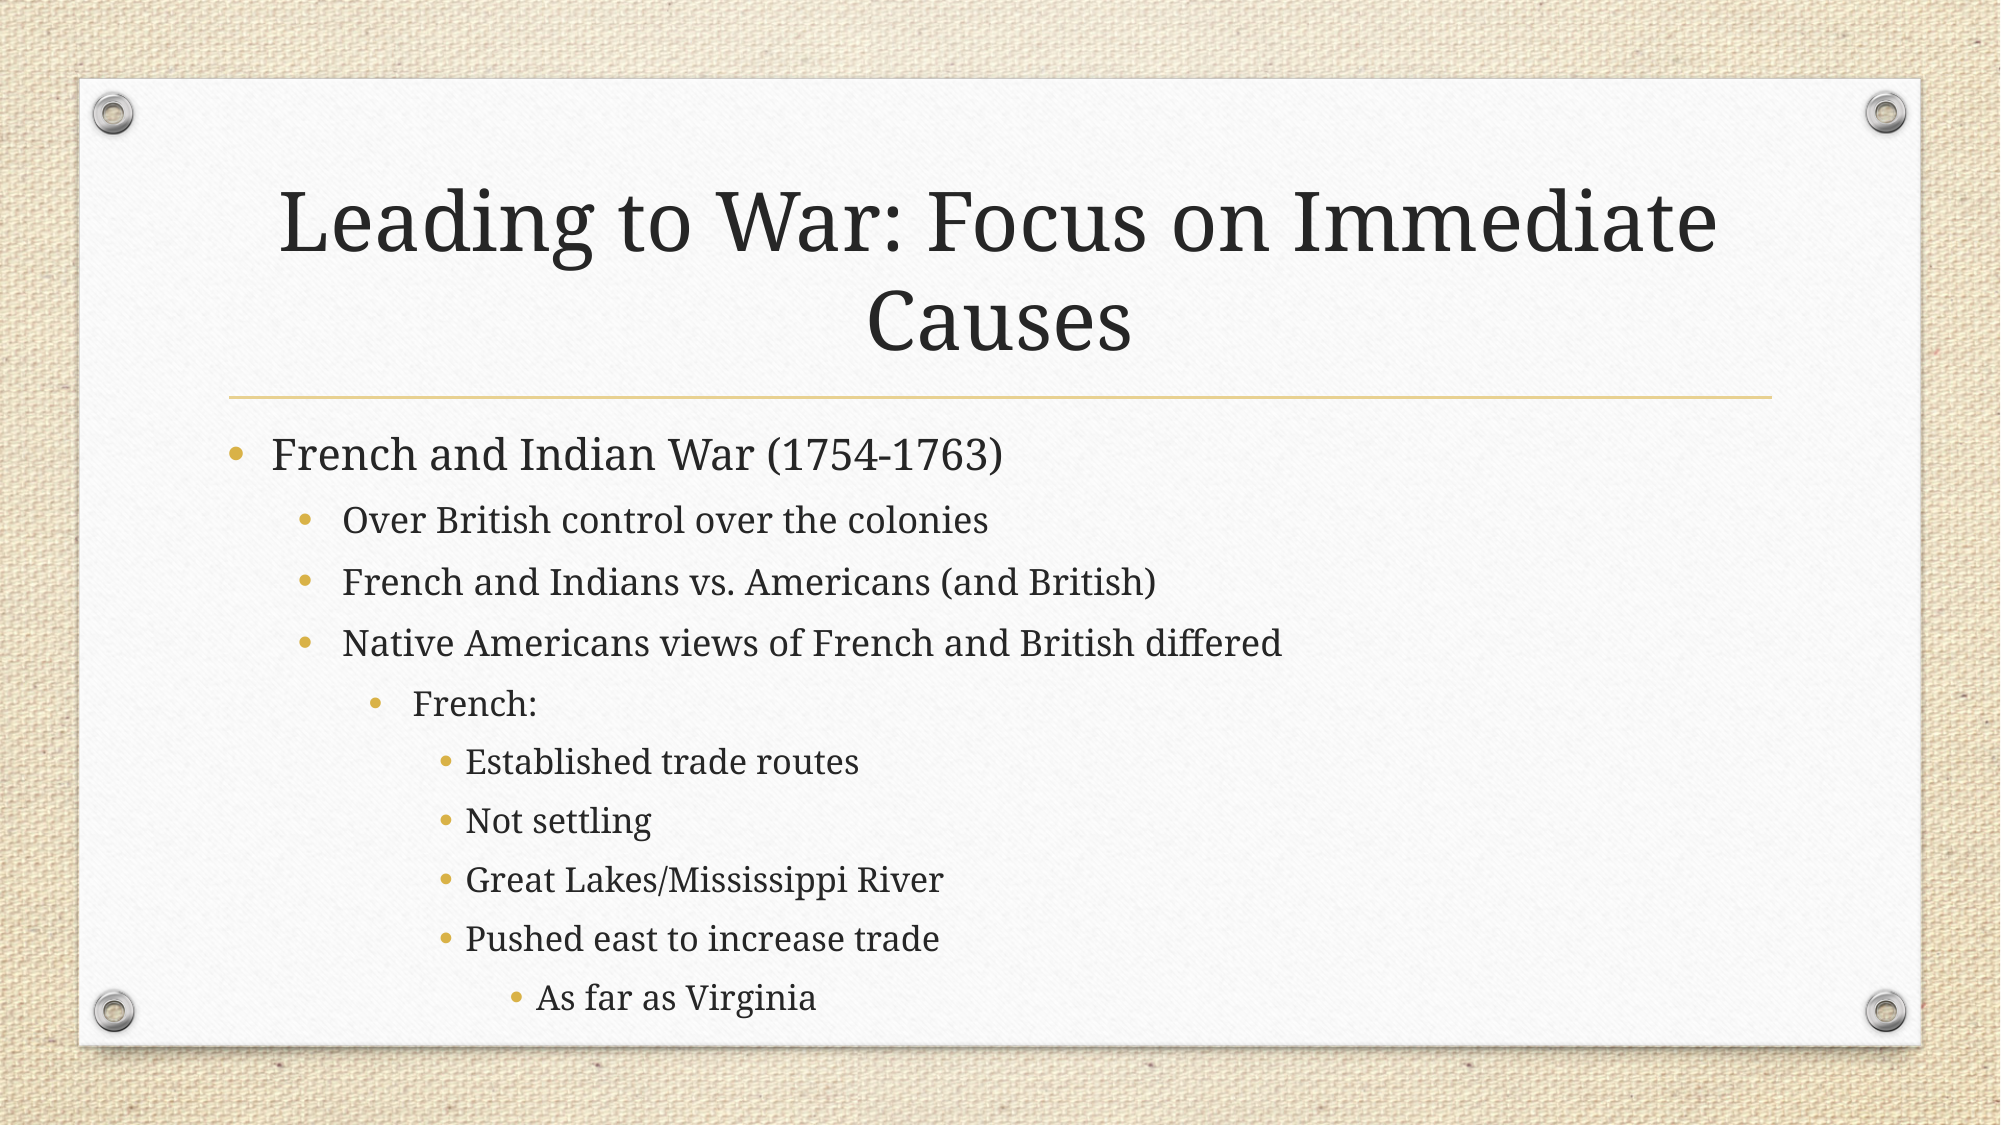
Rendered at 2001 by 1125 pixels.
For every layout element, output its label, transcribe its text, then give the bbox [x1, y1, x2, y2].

title Leading to War: Focus on Immediate Causes [212, 161, 1788, 375]
list French and Indian War (1754-1763) Over British control over the colonies French and Indians vs. Americans (and British) Native Americans views of French and British differed French: Established trade routes Not settling Great Lakes/Mississippi River Pushed east to increase trade As far as Virginia [212, 419, 1788, 1027]
picture [0, 0, 2001, 1125]
